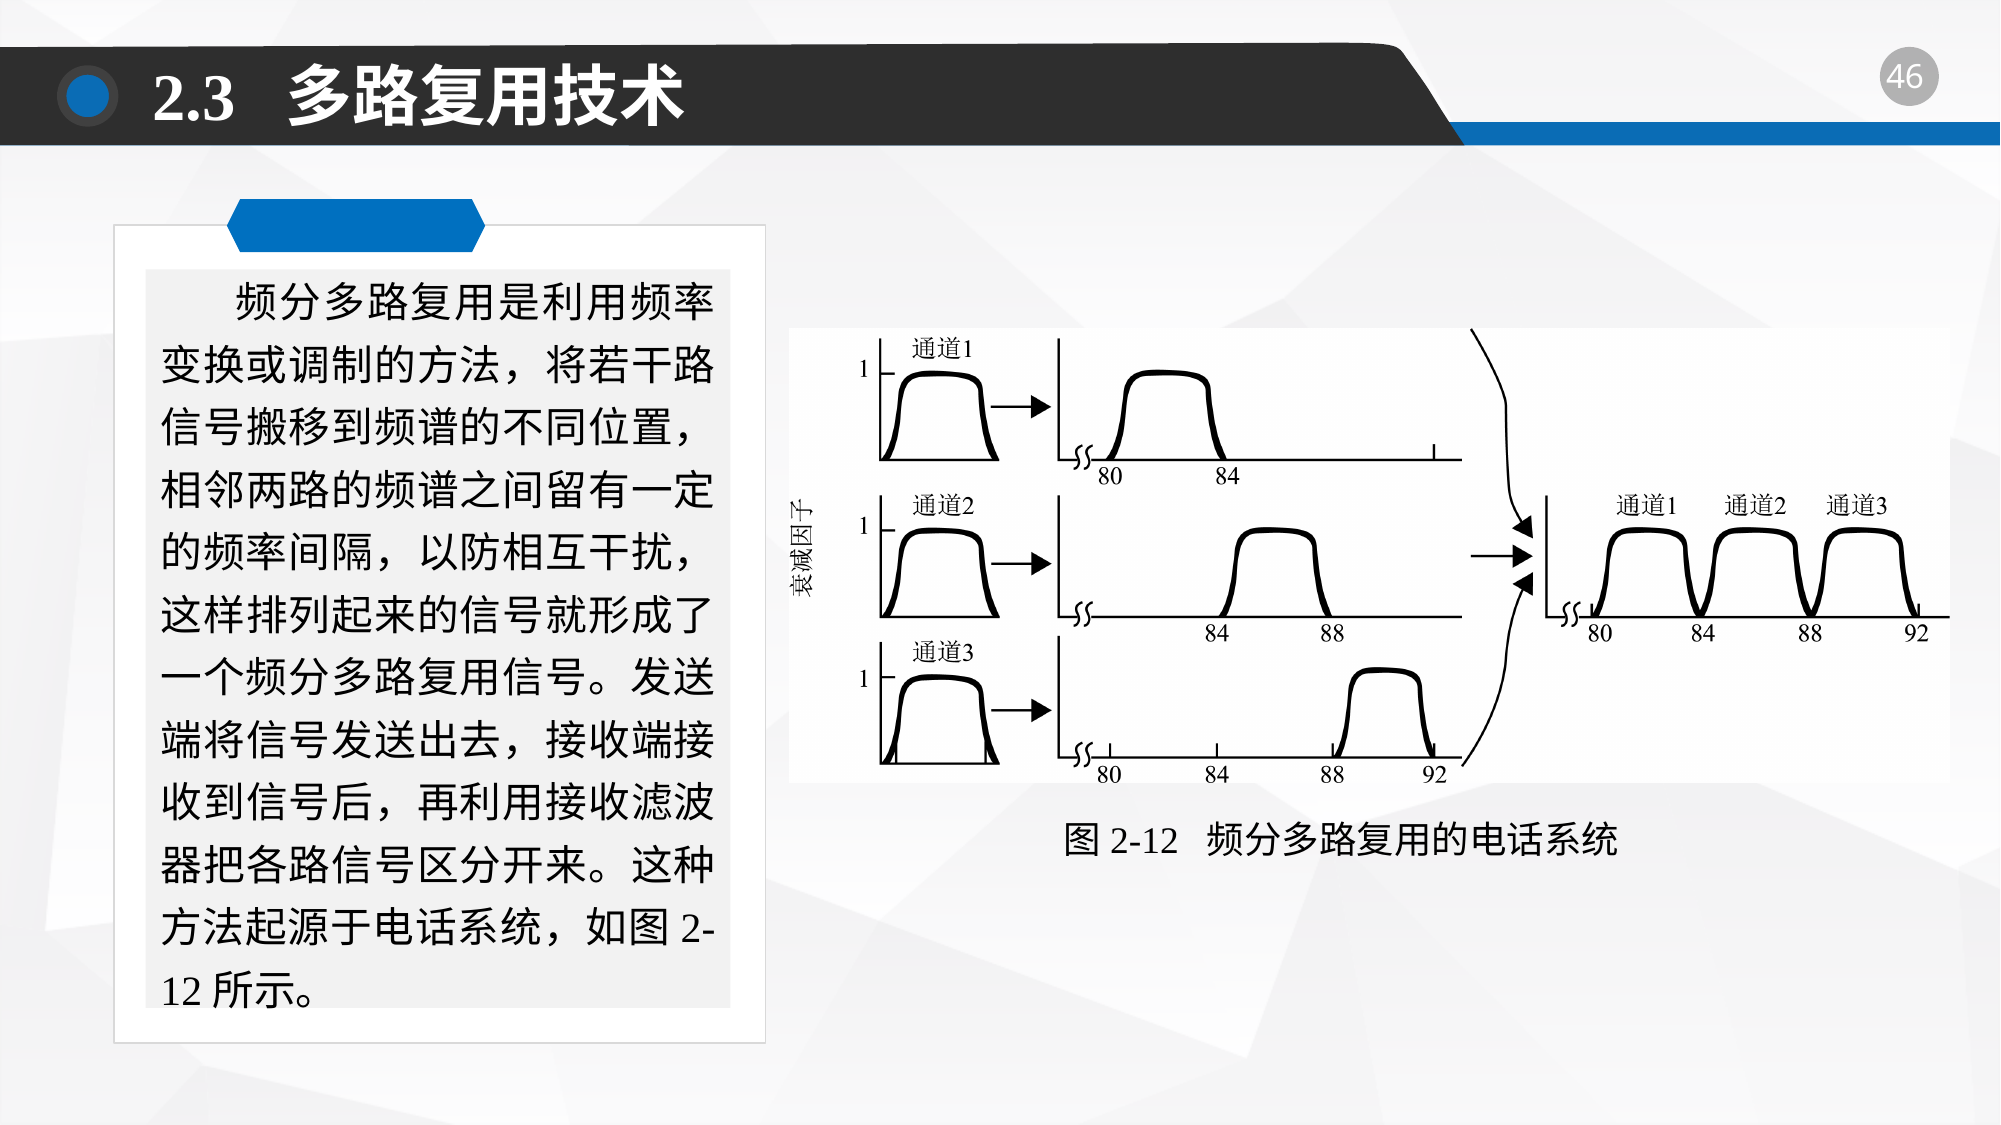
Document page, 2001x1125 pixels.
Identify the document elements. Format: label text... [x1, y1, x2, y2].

text_box 2.3 多路复用技术 [137, 42, 1094, 156]
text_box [788, 327, 1950, 870]
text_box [113, 198, 766, 1044]
picture [0, 0, 2001, 1125]
